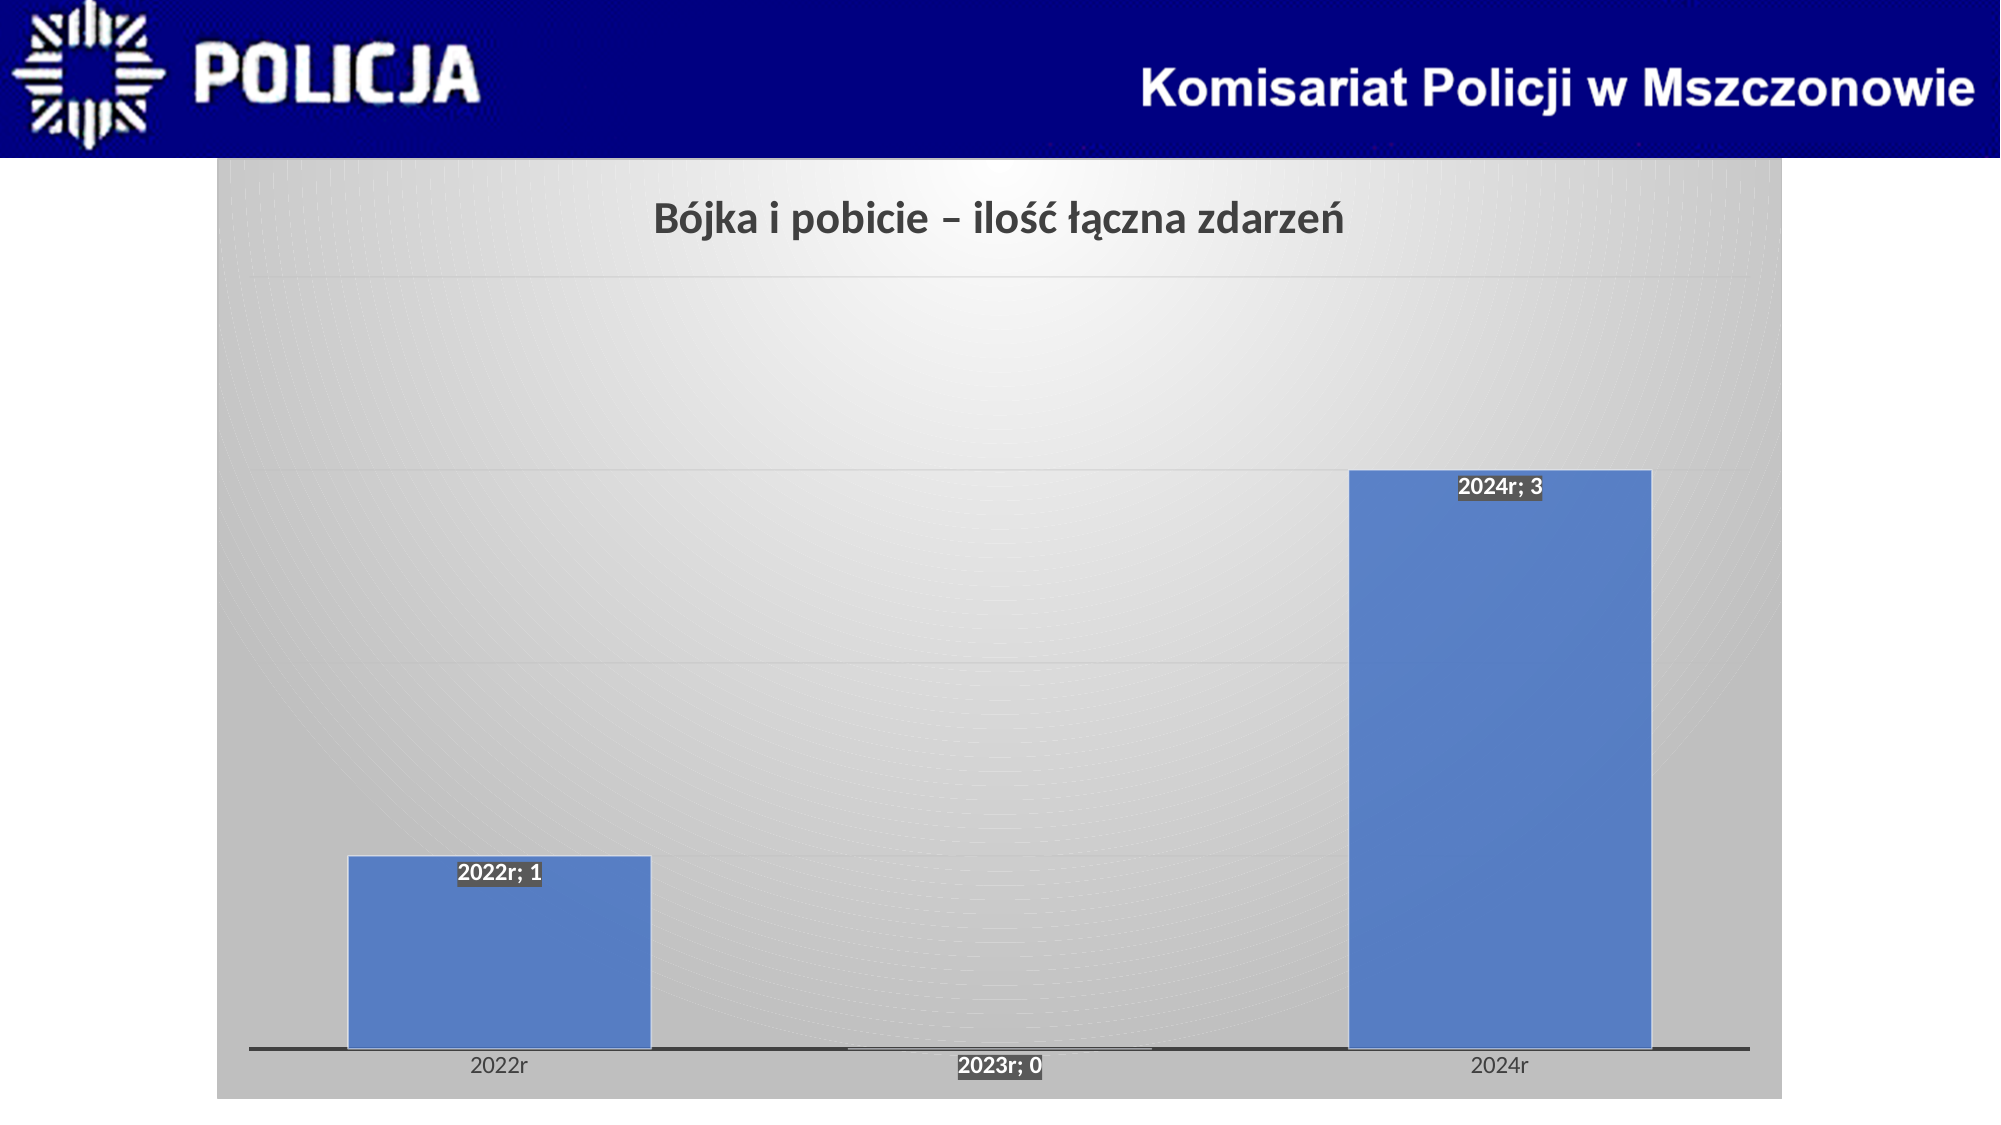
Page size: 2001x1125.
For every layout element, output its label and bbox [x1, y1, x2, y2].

chart [217, 157, 1783, 1100]
picture [0, 0, 2000, 158]
